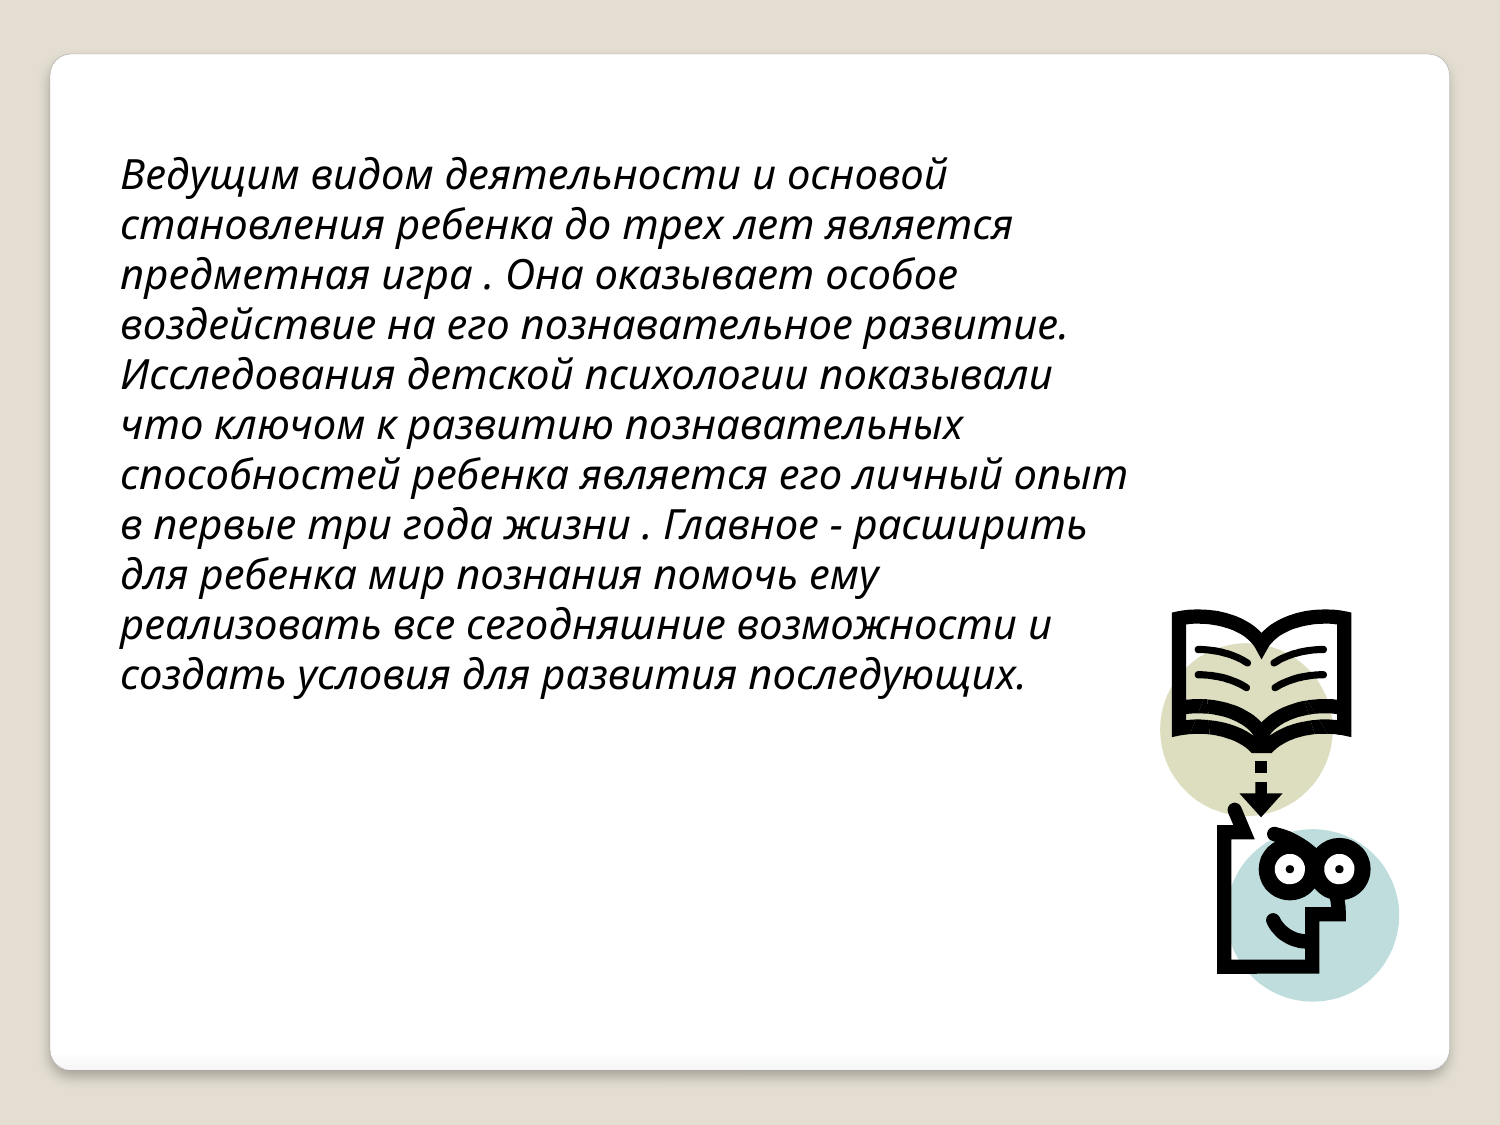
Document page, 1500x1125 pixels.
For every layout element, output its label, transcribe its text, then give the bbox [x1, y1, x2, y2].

picture [1159, 609, 1400, 1002]
text_box Ведущим видом деятельности и основой становления ребенка до трех лет является предметная игра . Она оказывает особое воздействие на его познавательное развитие. Исследования детской психологии показывали что ключом к развитию познавательных способностей ребенка является его личный опыт в первые три года жизни . Главное - расширить для ребенка мир познания помочь ему реализовать все сегодняшние возможности и создать условия для развития последующих. [105, 140, 1149, 706]
